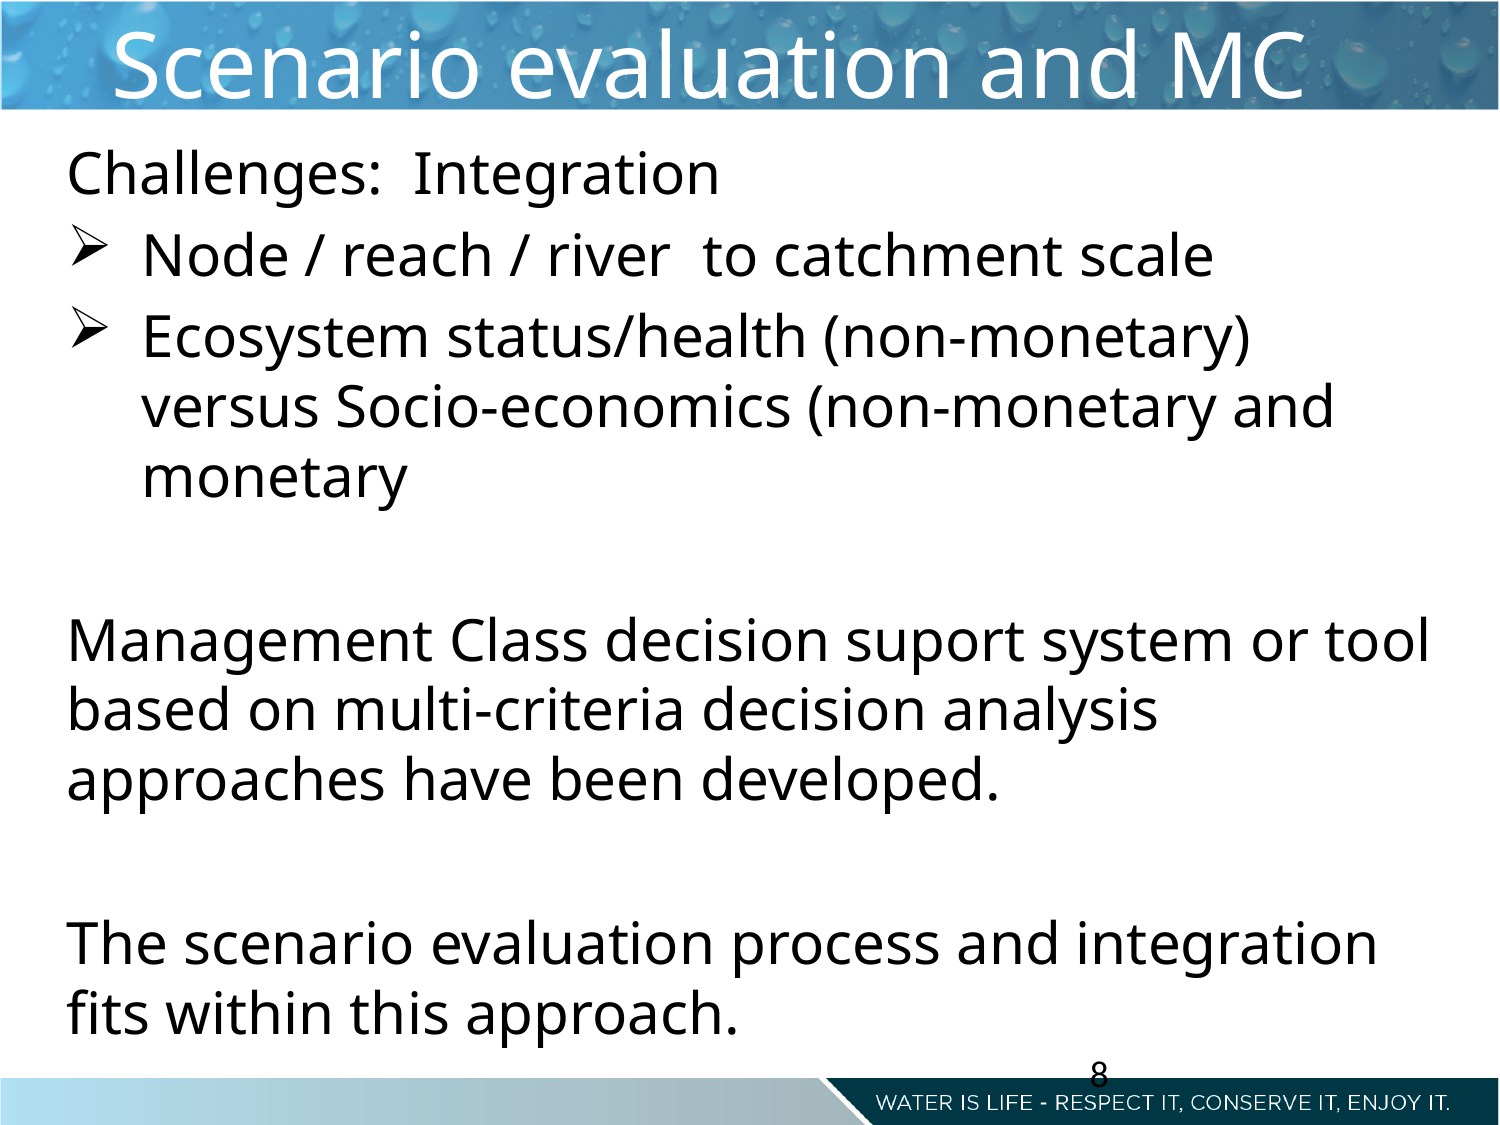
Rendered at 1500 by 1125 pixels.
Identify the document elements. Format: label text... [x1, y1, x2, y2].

slide_number 8 [1074, 1042, 1425, 1103]
picture [1057, 1096, 1064, 1109]
picture [0, 0, 1500, 1125]
title Scenario evaluation and MC [35, 0, 1386, 129]
text_box Challenges: Integration Node / reach / river to catchment scale Ecosystem status/health (non-monetary) versus Socio-economics (non-monetary and monetary Management Class decision suport system or tool based on multi-criteria decision analysis approaches have been developed. The scenario evaluation process and integration fits within this approach. [52, 128, 1450, 452]
